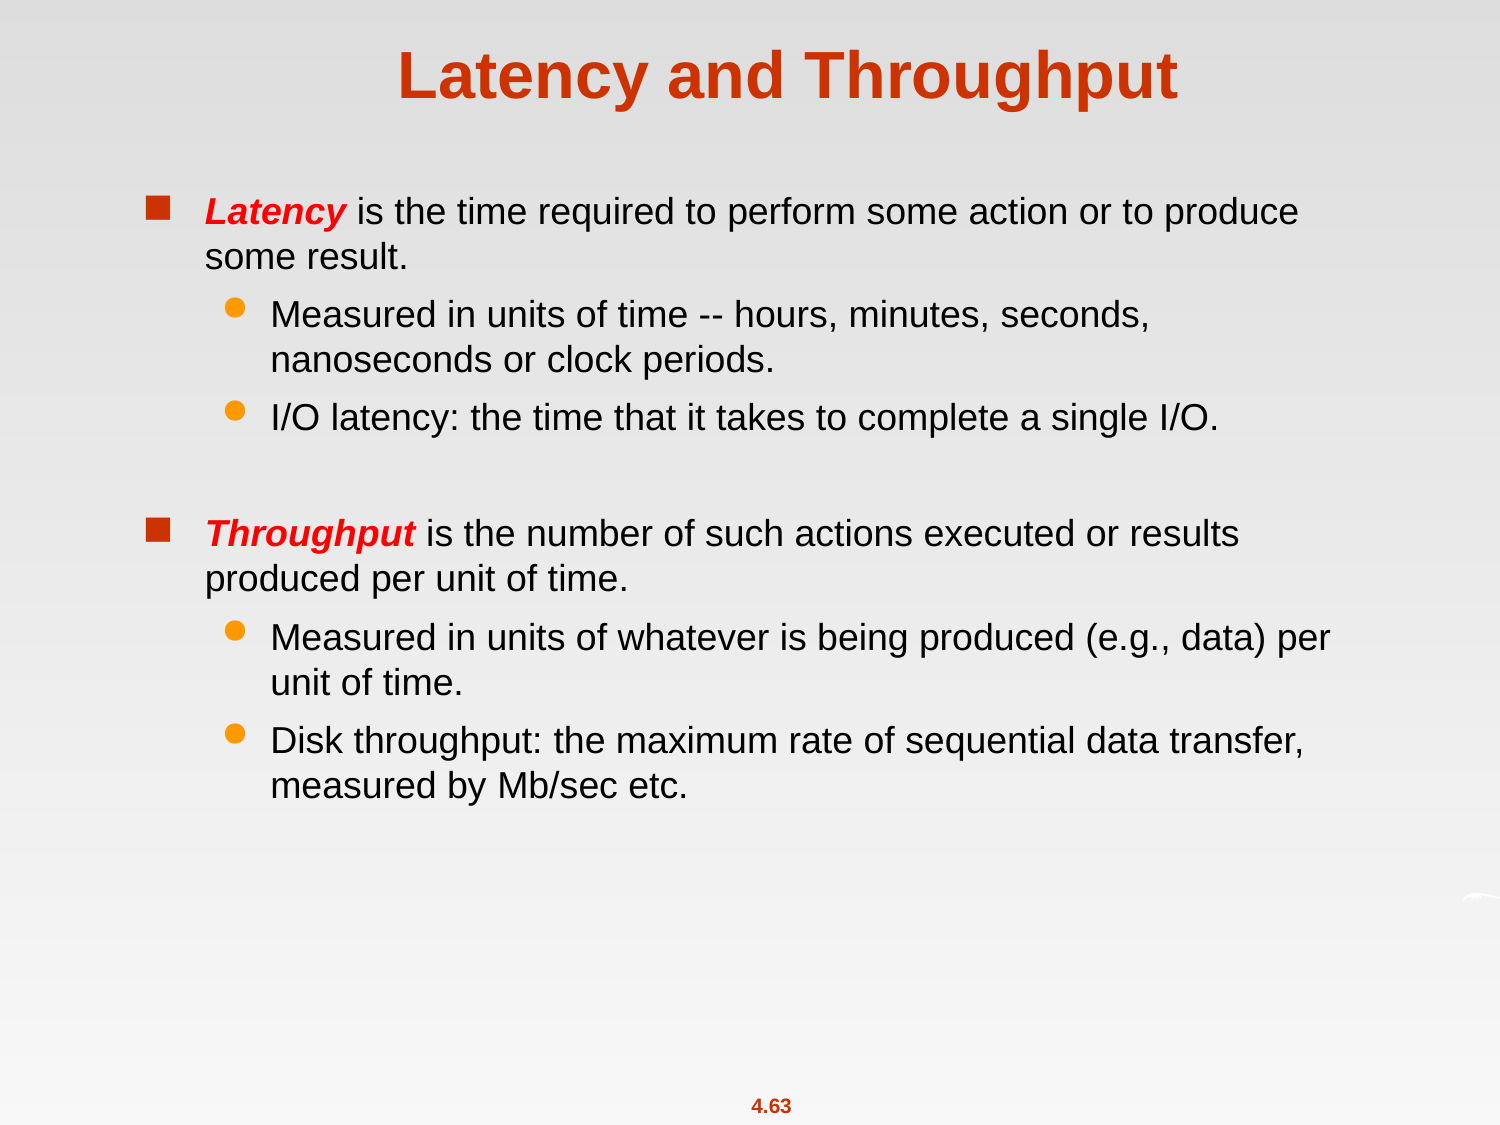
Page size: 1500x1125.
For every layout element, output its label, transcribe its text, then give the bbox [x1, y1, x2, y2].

list Latency is the time required to perform some action or to produce some result. Measured in units of time -- hours, minutes, seconds, nanoseconds or clock periods. I/O latency: the time that it takes to complete a single I/O. Throughput is the number of such actions executed or results produced per unit of time. Measured in units of whatever is being produced (e.g., data) per unit of time. Disk throughput: the maximum rate of sequential data transfer, measured by Mb/sec etc. [133, 179, 1391, 984]
title Latency and Throughput [126, 19, 1451, 120]
